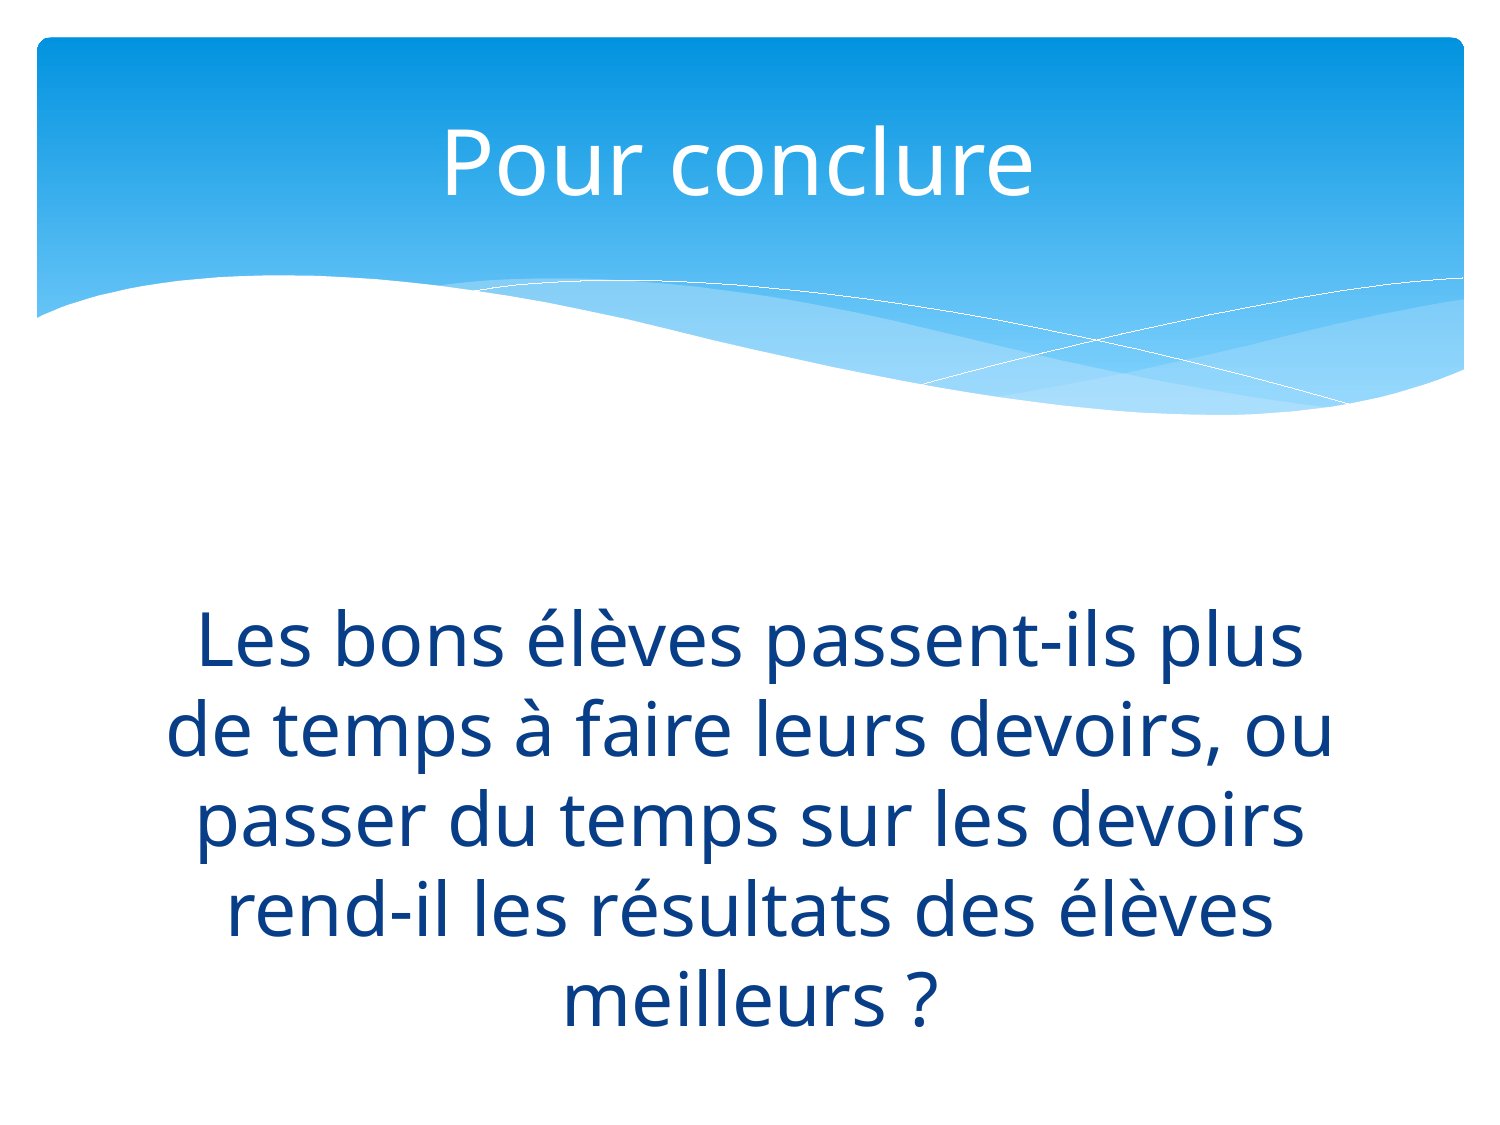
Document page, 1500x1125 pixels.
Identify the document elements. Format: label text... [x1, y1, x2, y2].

title Pour conclure [75, 55, 1425, 261]
list Les bons élèves passent-ils plus de temps à faire leurs devoirs, ou passer du temps sur les devoirs rend-il les résultats des élèves meilleurs ? [143, 438, 1359, 1005]
